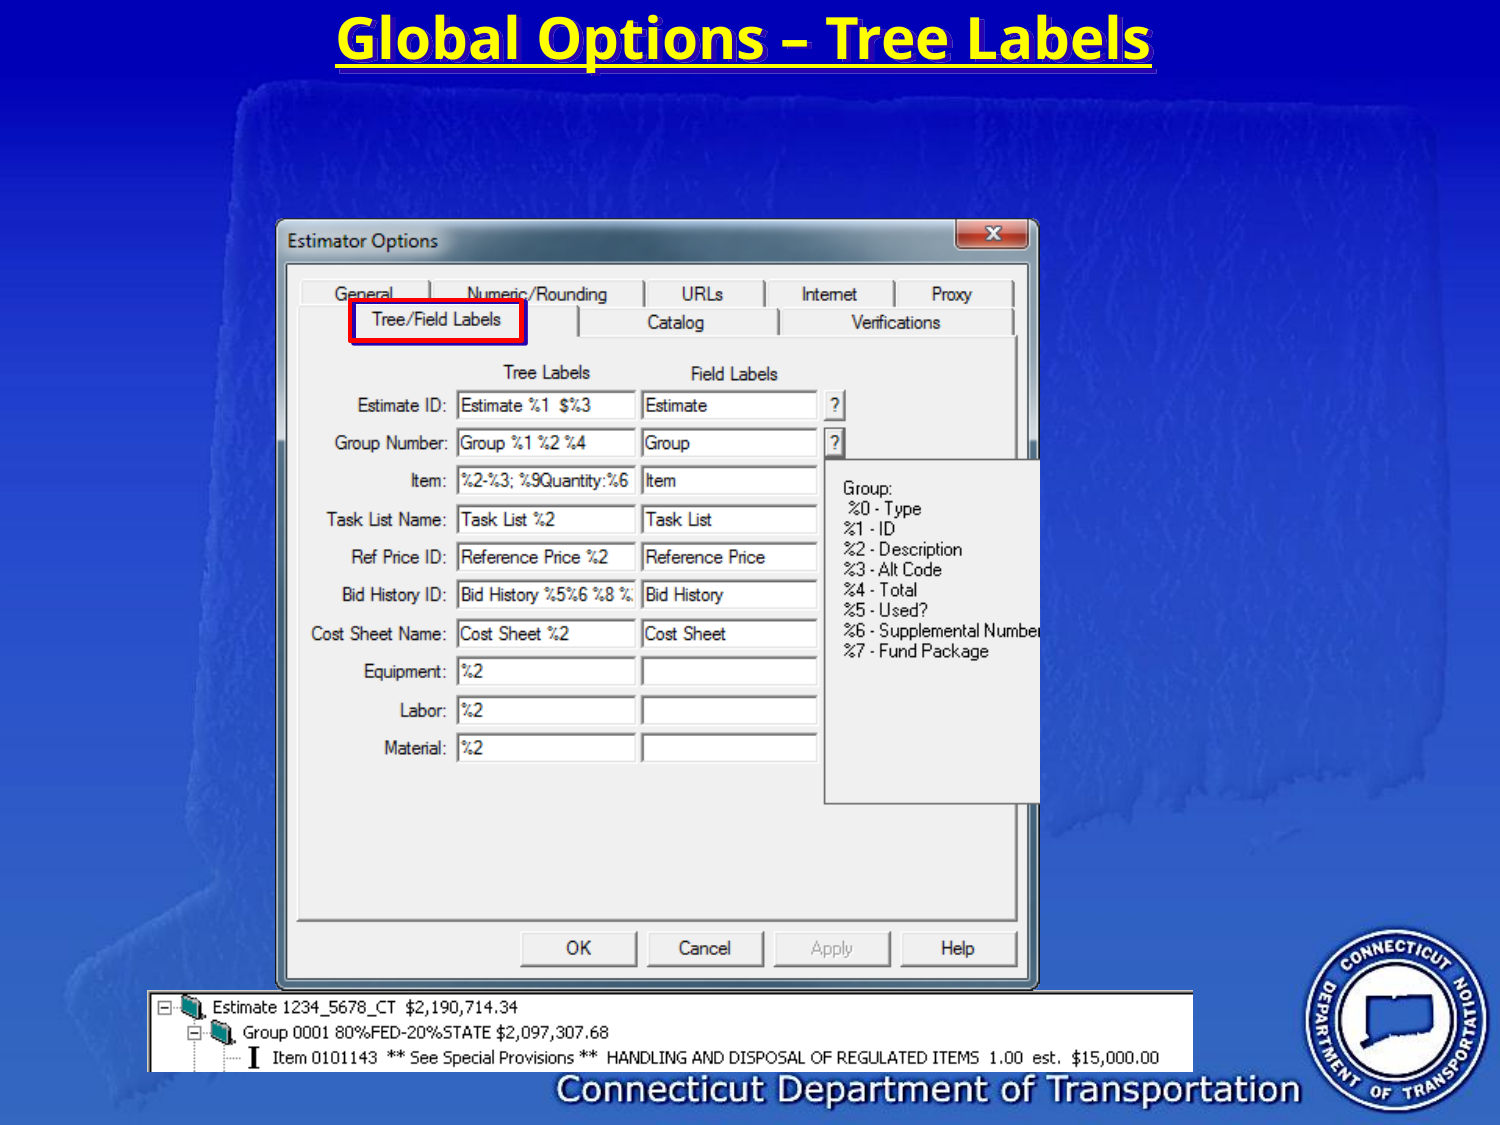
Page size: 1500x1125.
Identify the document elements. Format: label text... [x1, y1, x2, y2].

title Global Options – Tree Labels [24, 12, 1463, 150]
picture [0, 0, 1500, 1125]
